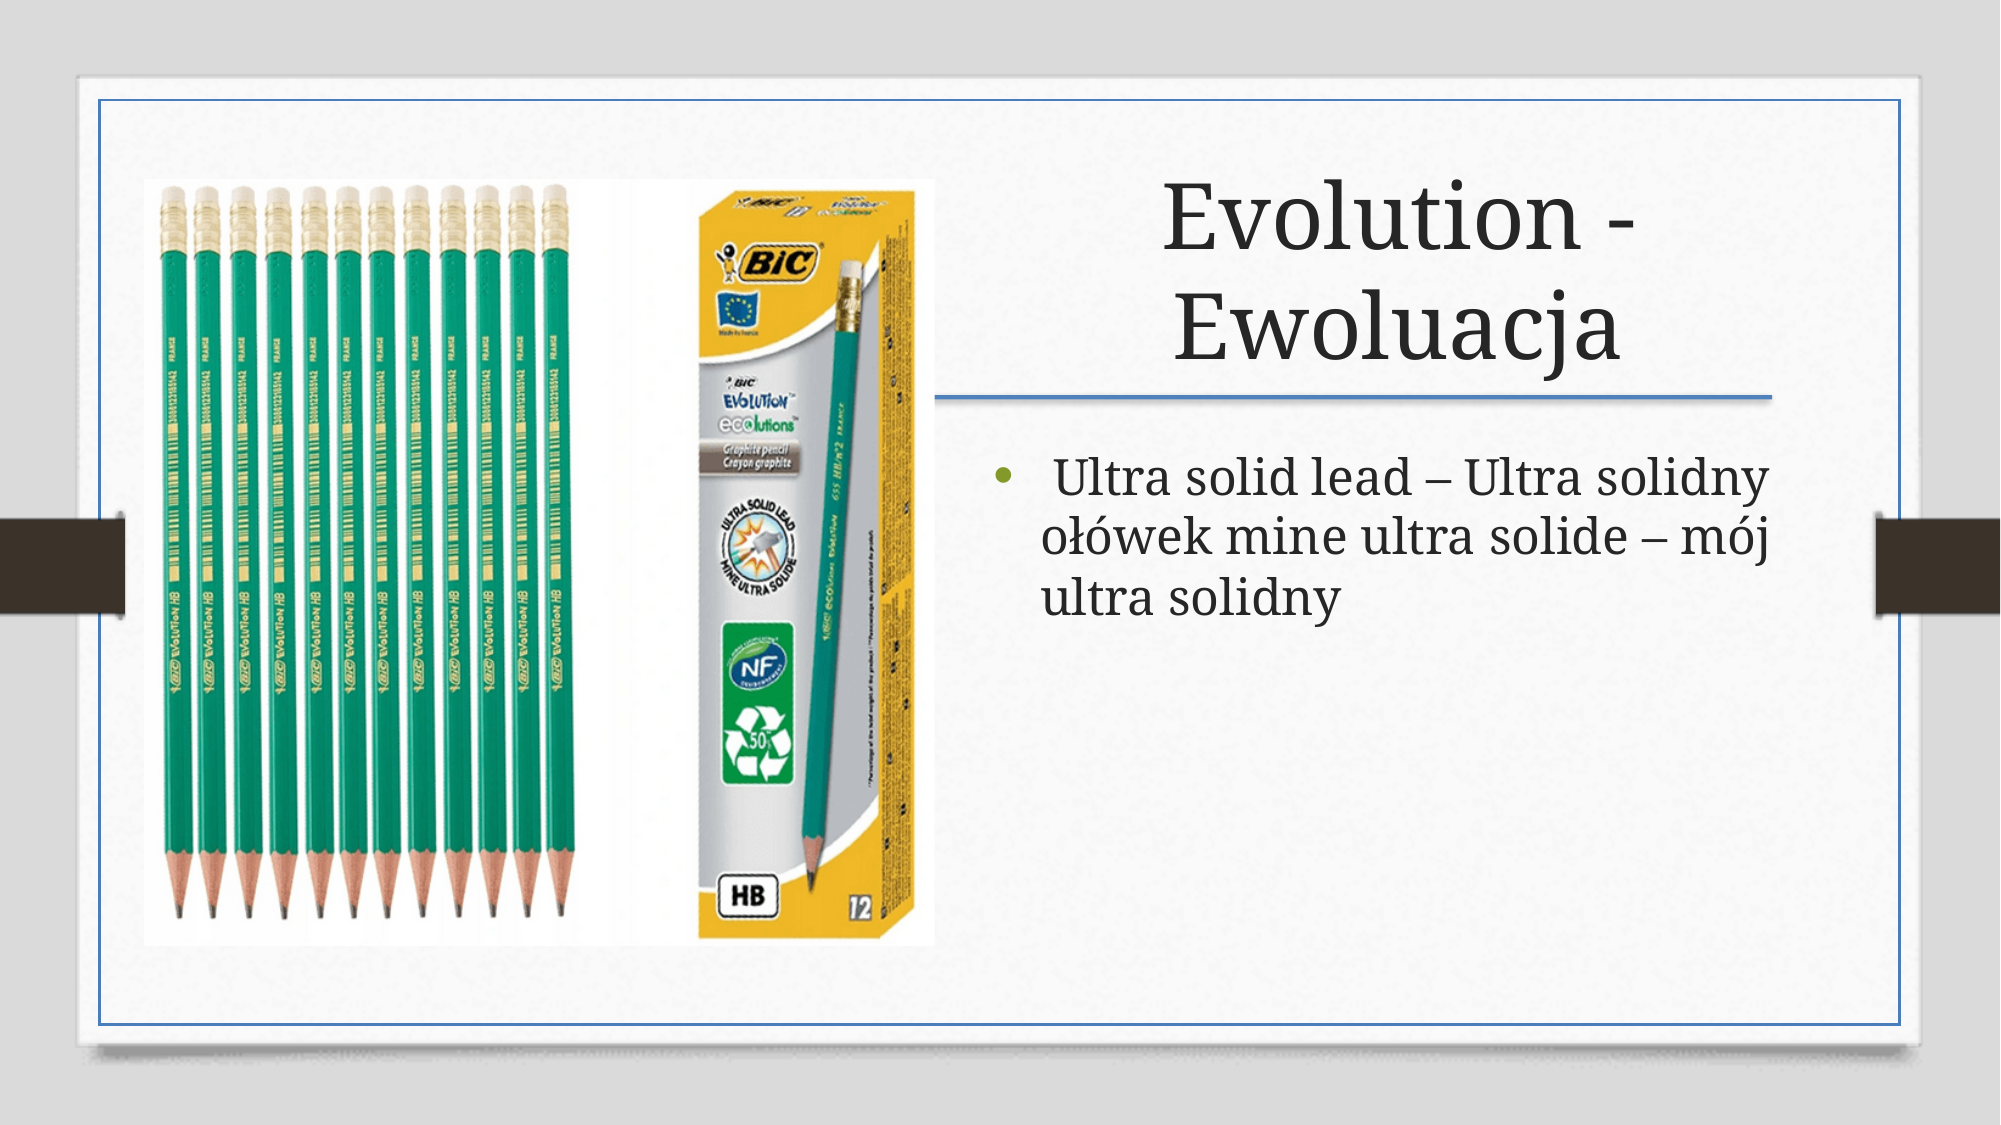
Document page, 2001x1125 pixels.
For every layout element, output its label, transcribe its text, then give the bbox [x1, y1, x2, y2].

text_box Evolution - Ewoluacja [978, 145, 1820, 390]
picture [0, 0, 2001, 1125]
text_box Ultra solid lead – Ultra solidny ołówek mine ultra solide – mój ultra solidny [978, 437, 1820, 1025]
